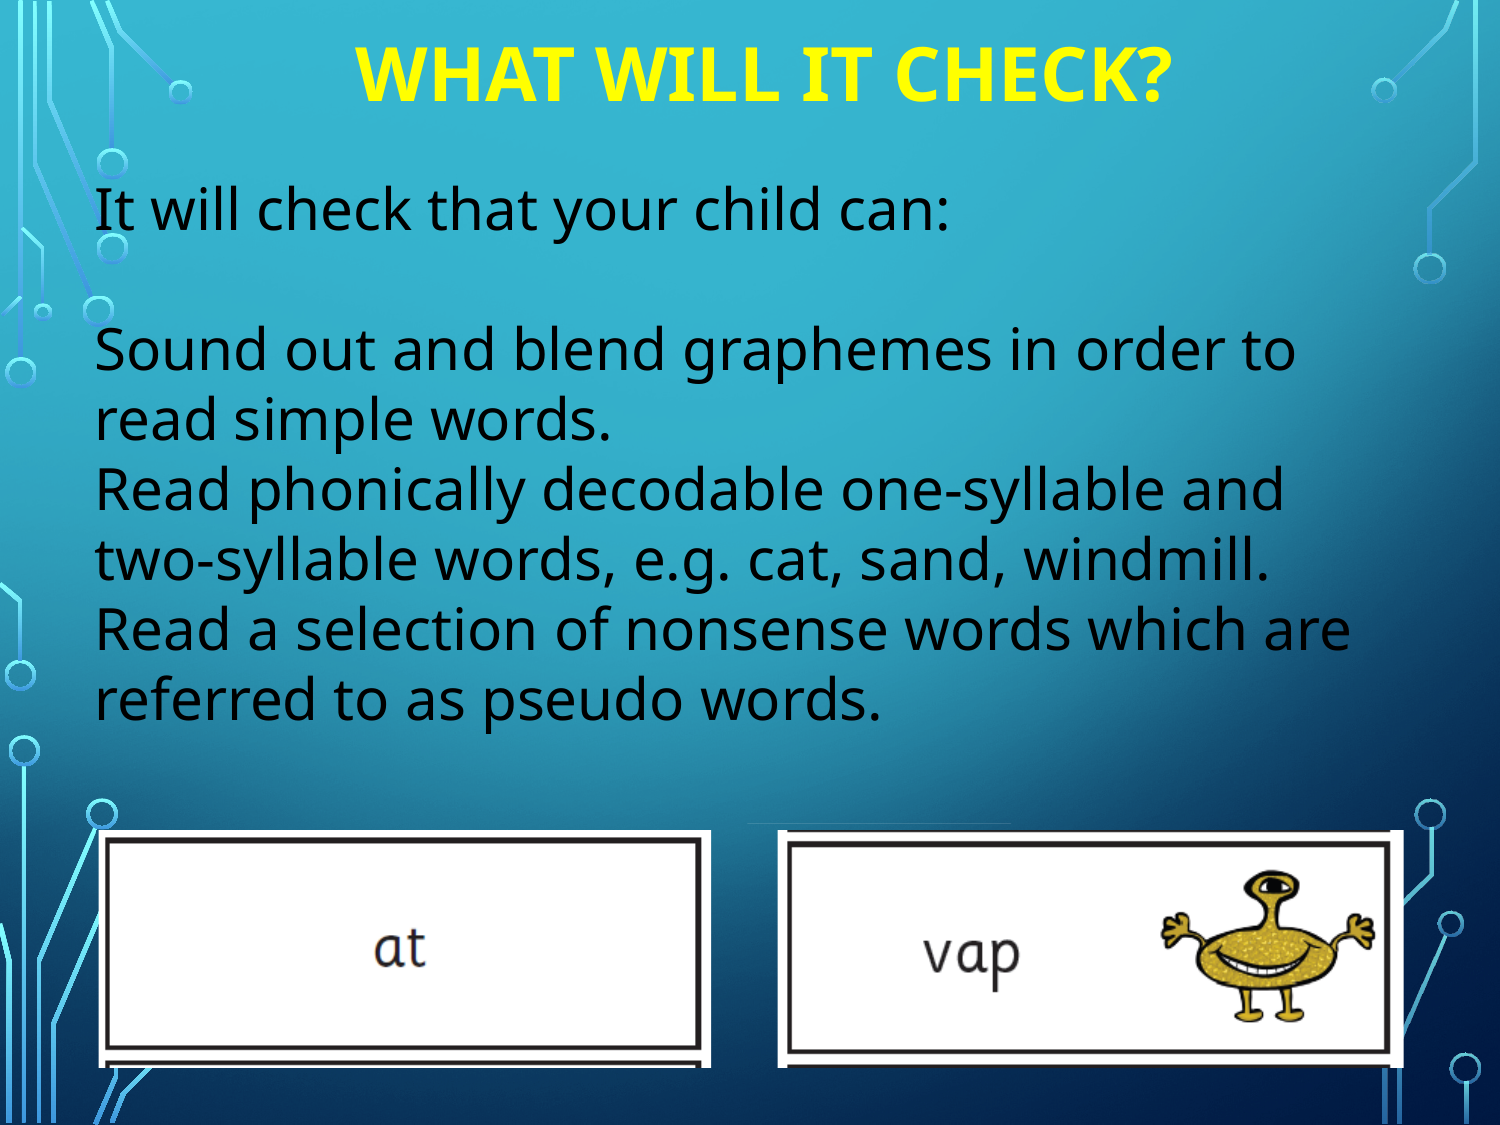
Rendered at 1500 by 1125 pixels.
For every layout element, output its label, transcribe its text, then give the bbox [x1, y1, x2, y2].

picture [777, 830, 1404, 1068]
picture [98, 830, 712, 1068]
text_box It will check that your child can: Sound out and blend graphemes in order to read simple words. Read phonically decodable one-syllable and two-syllable words, e.g. cat, sand, windmill. Read a selection of nonsense words which are referred to as pseudo words. [79, 164, 1405, 740]
text_box WHAT WILL IT CHECK? [85, 18, 1445, 124]
